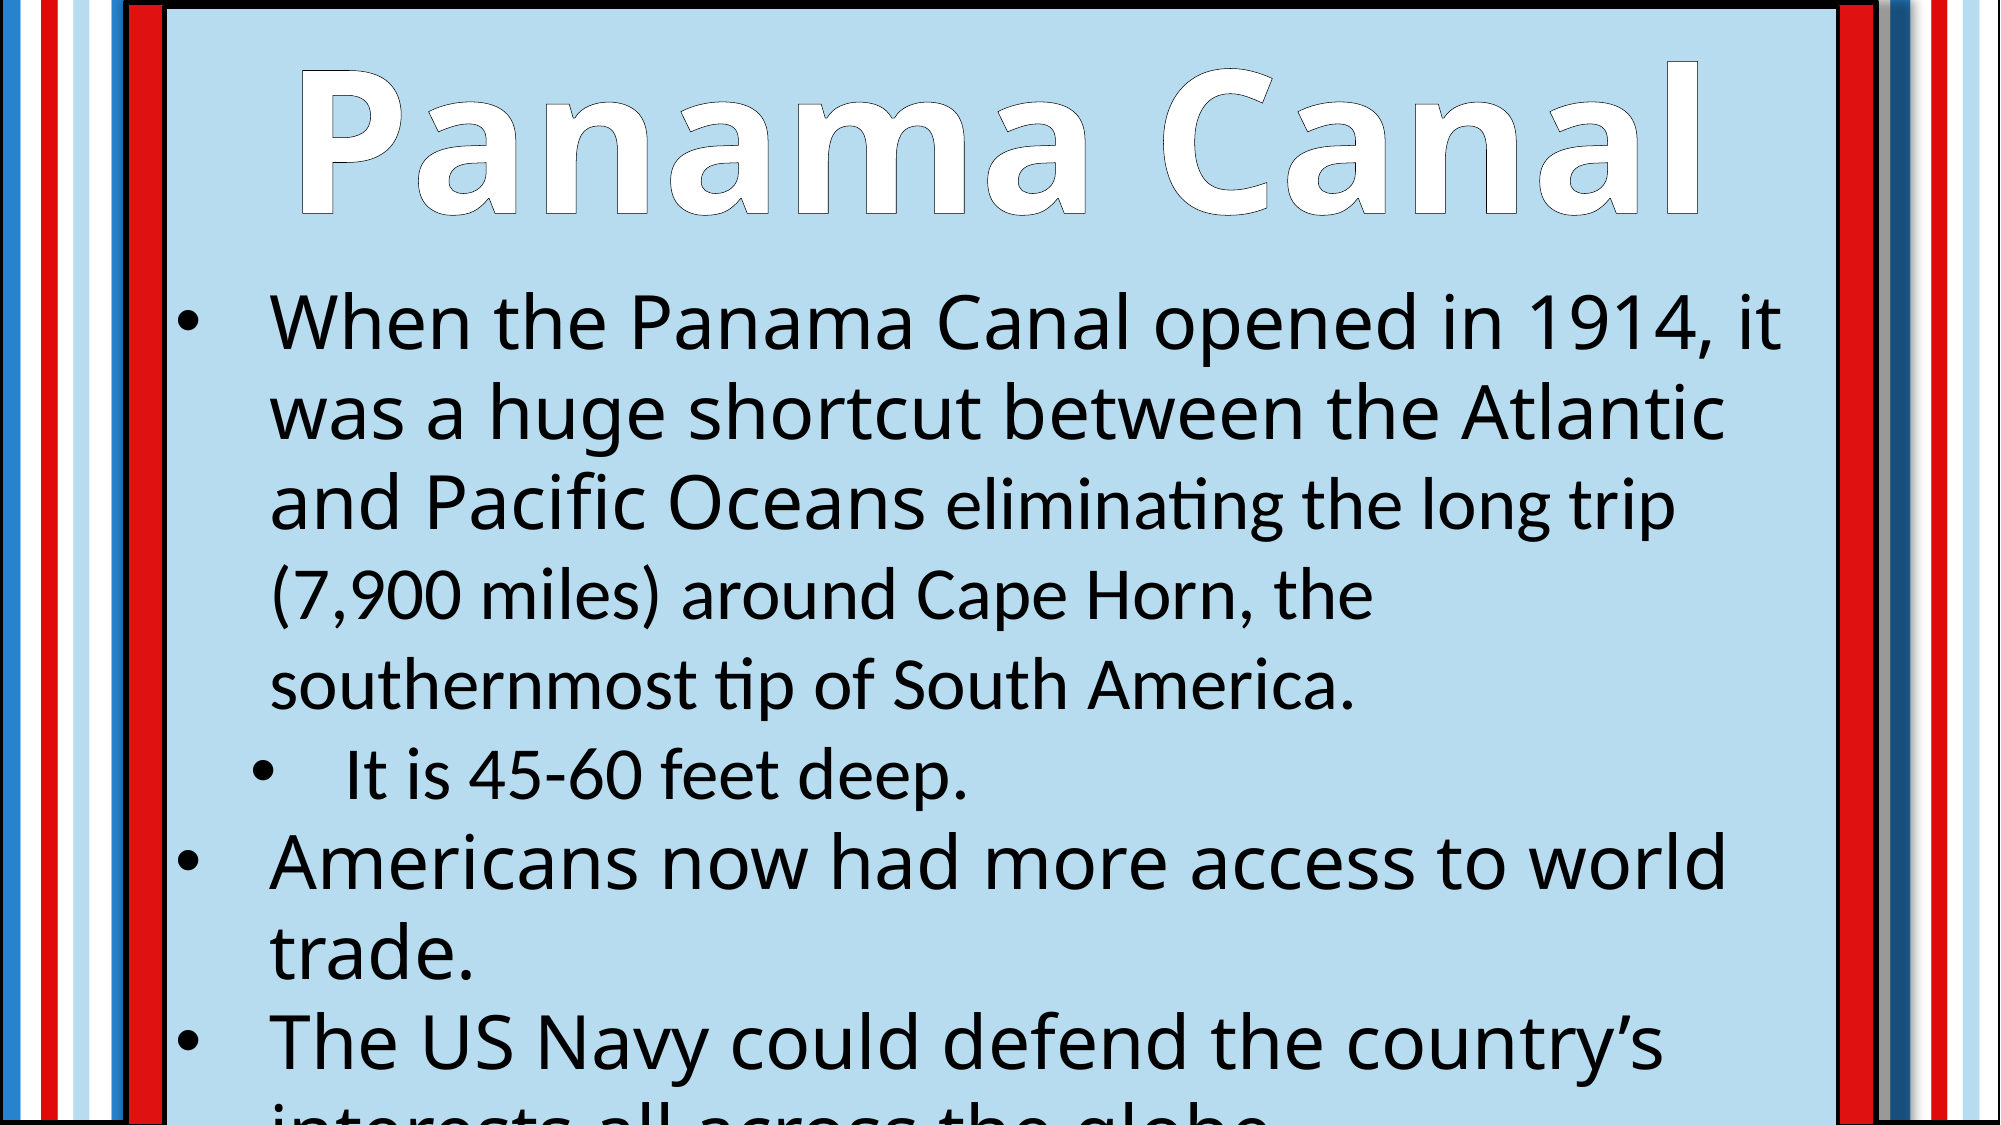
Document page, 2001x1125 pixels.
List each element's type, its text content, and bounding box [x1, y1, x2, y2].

text_box Panama Canal [269, 5, 1729, 261]
text_box [162, 5, 1840, 1125]
text_box [0, 0, 118, 1125]
text_box When the Panama Canal opened in 1914, it was a huge shortcut between the Atlantic and Pacific Oceans eliminating the long trip (7,900 miles) around Cape Horn, the southernmost tip of South America. It is 45-60 feet deep. Americans now had more access to world trade. The US Navy could defend the country’s interests all across the globe. [161, 266, 1836, 1125]
text_box [1920, 0, 2000, 1125]
text_box [124, 0, 1878, 1125]
